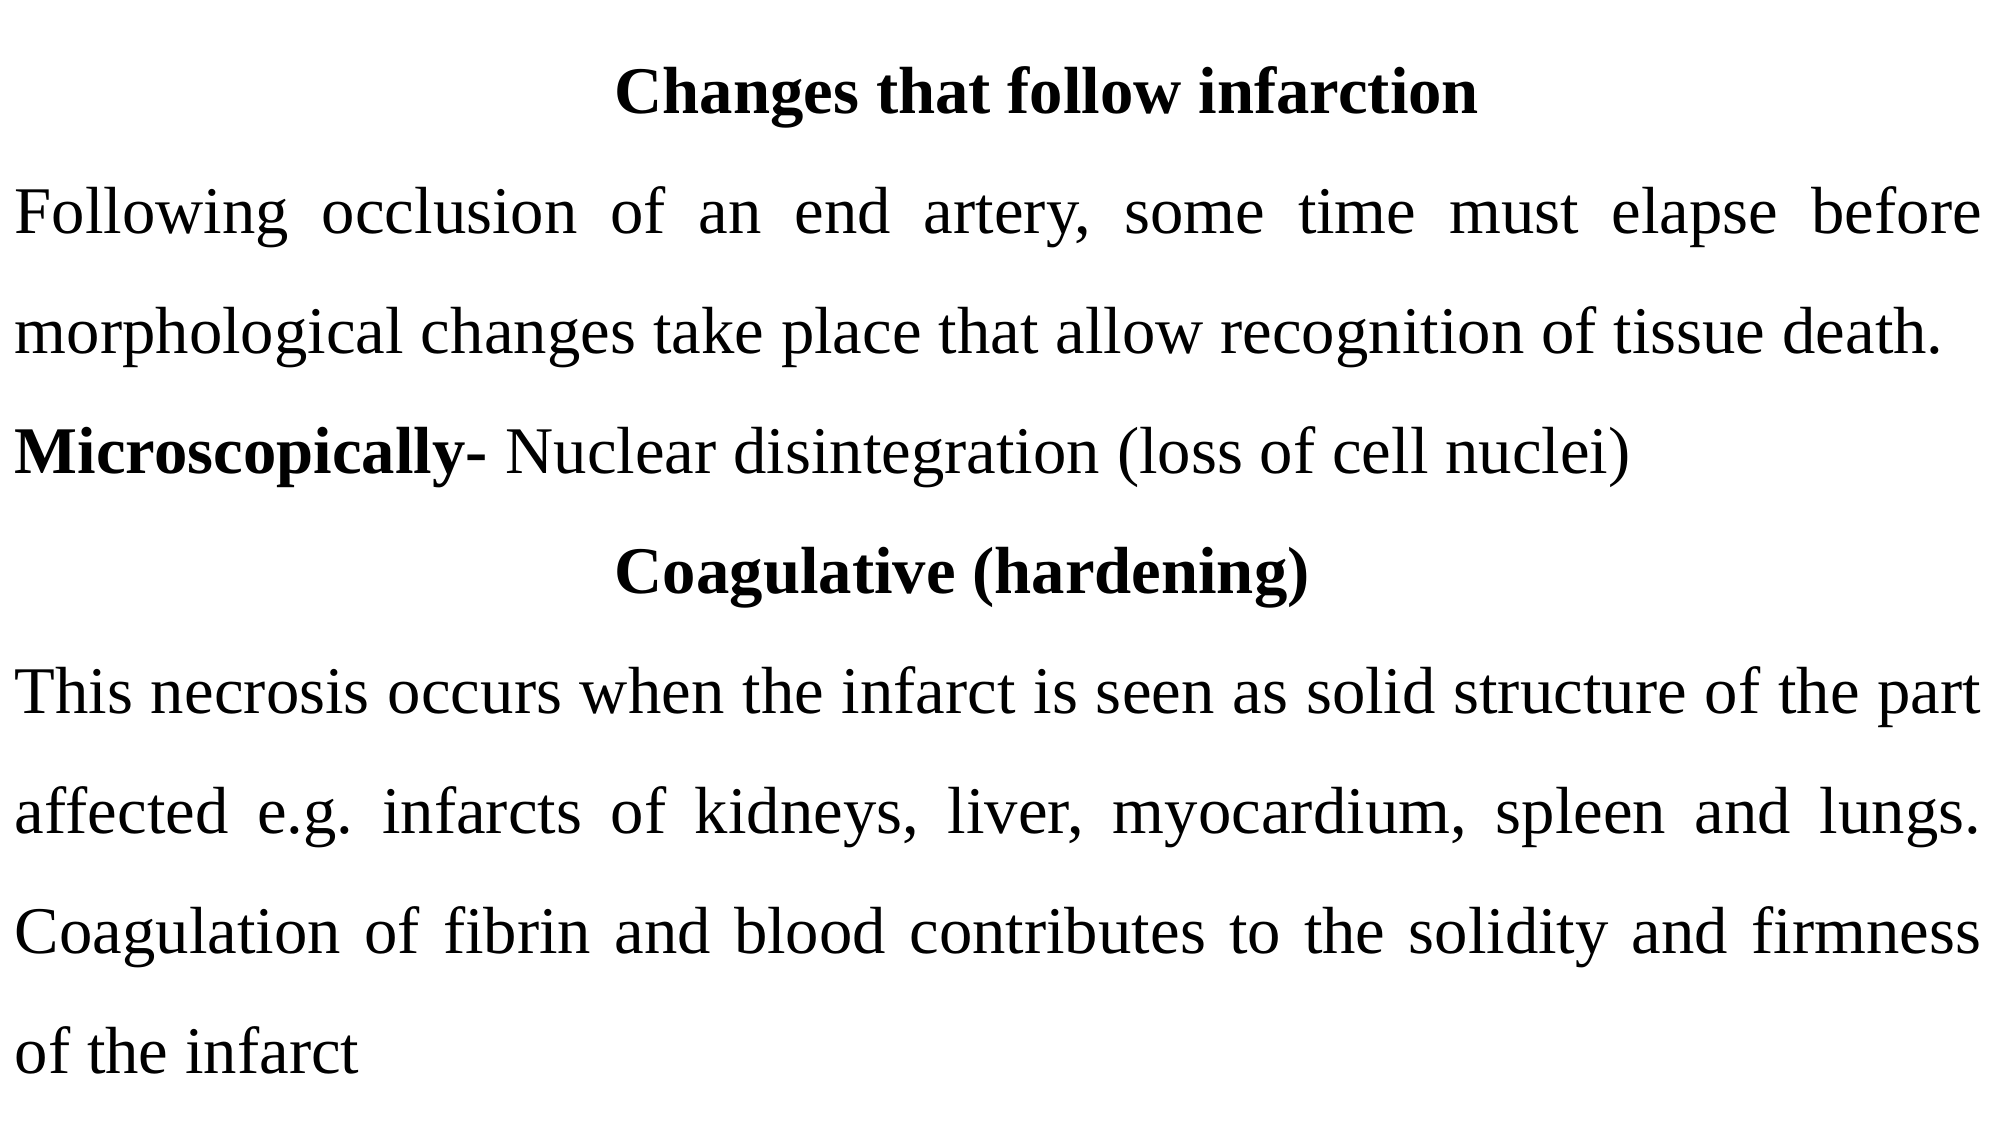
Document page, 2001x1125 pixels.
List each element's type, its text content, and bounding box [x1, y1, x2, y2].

text_box Changes that follow infarction Following occlusion of an end artery, some time must elapse before morphological changes take place that allow recognition of tissue death. Microscopically- Nuclear disintegration (loss of cell nuclei) Coagulative (hardening) This necrosis occurs when the infarct is seen as solid structure of the part affected e.g. infarcts of kidneys, liver, myocardium, spleen and lungs. Coagulation of fibrin and blood contributes to the solidity and firmness of the infarct [0, 0, 2000, 1095]
